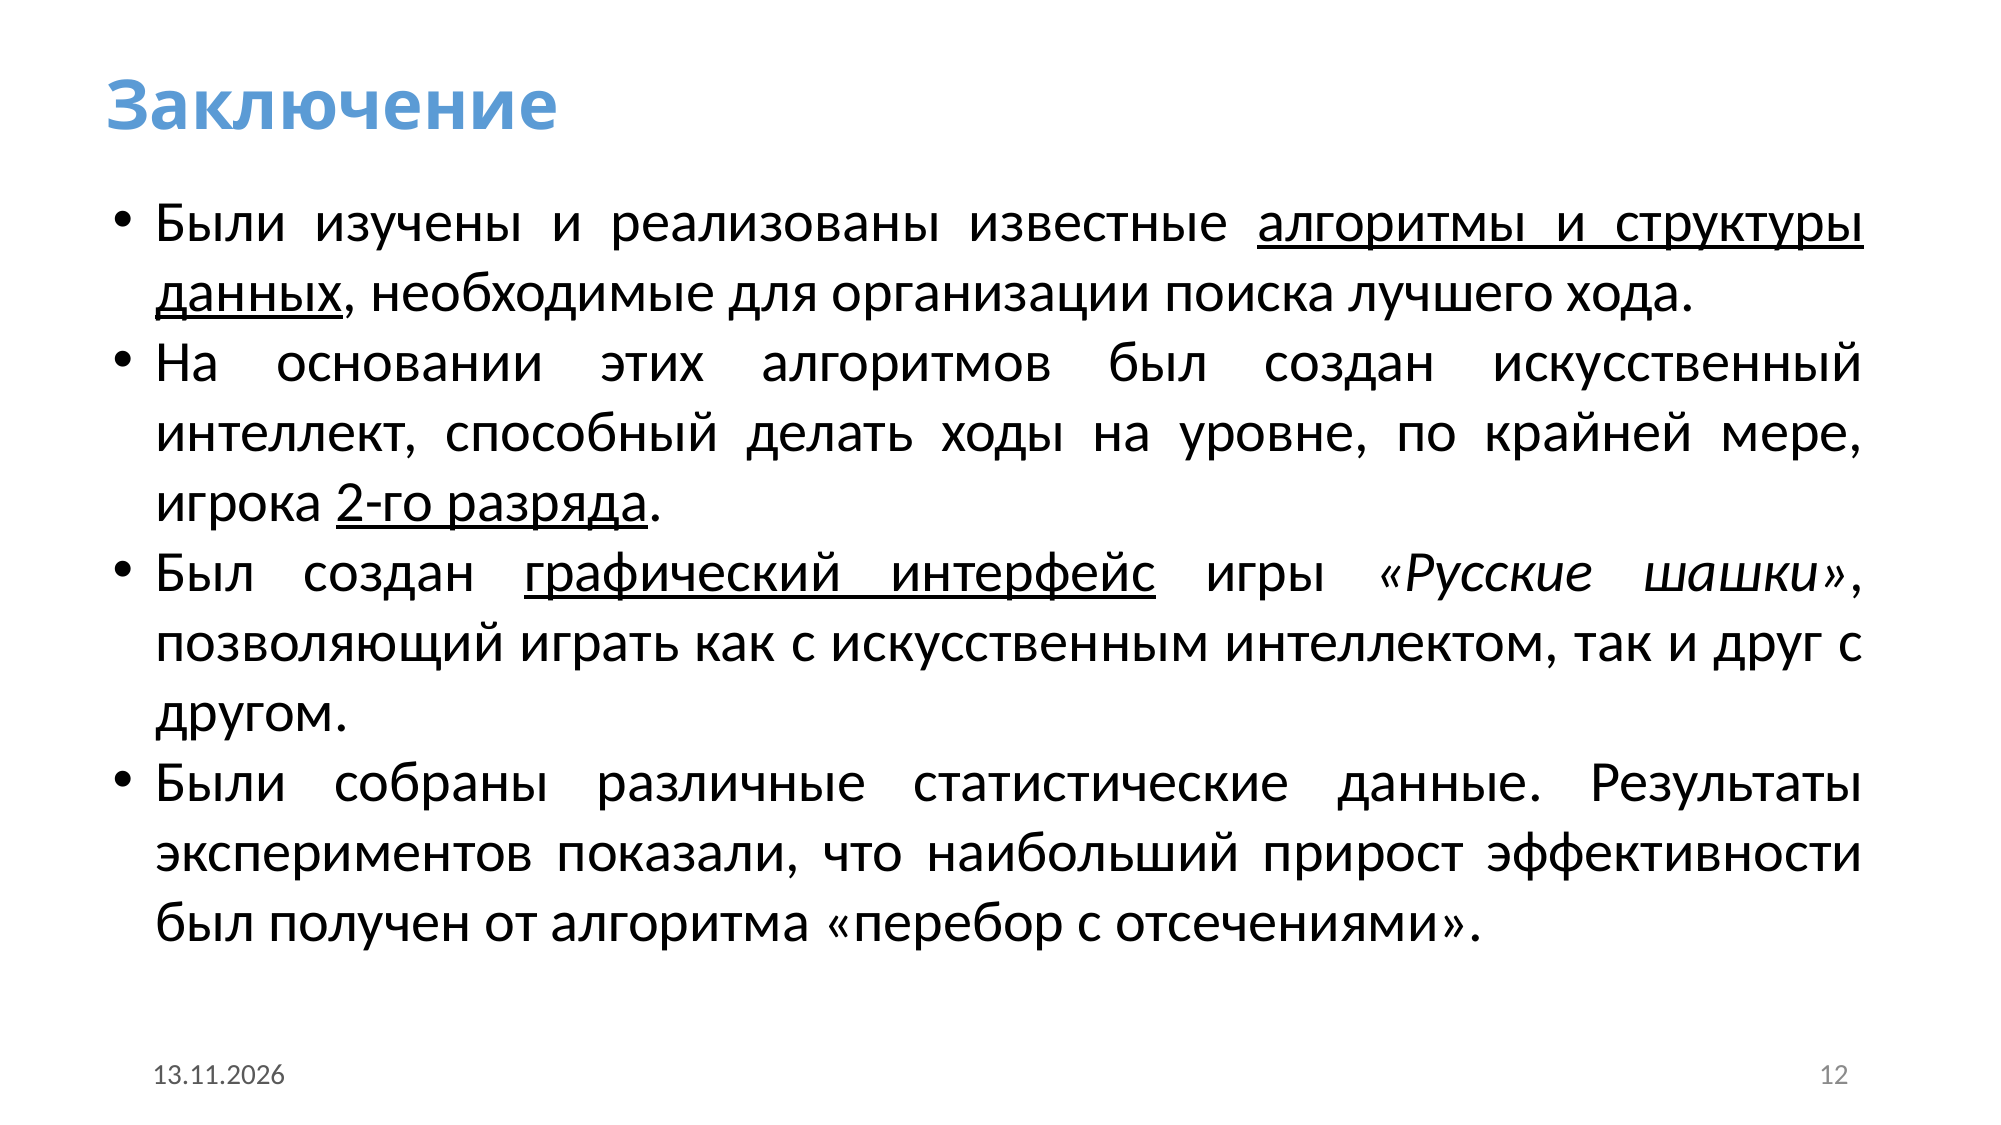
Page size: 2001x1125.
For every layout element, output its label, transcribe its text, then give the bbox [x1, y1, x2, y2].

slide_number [137, 1042, 588, 1103]
text_box Были изучены и реализованы известные алгоритмы и структуры данных, необходимые для организации поиска лучшего хода. На основании этих алгоритмов был создан искусственный интеллект, способный делать ходы на уровне, по крайней мере, игрока 2-го разряда. Был создан графический интерфейс игры «Русские шашки», позволяющий играть как с искусственным интеллектом, так и друг с другом. Были собраны различные статистические данные. Результаты экспериментов показали, что наибольший прирост эффективности был получен от алгоритма «перебор с отсечениями». [97, 175, 1879, 1031]
slide_number 12 [1413, 1042, 1864, 1103]
text_box Заключение [90, 19, 1497, 197]
